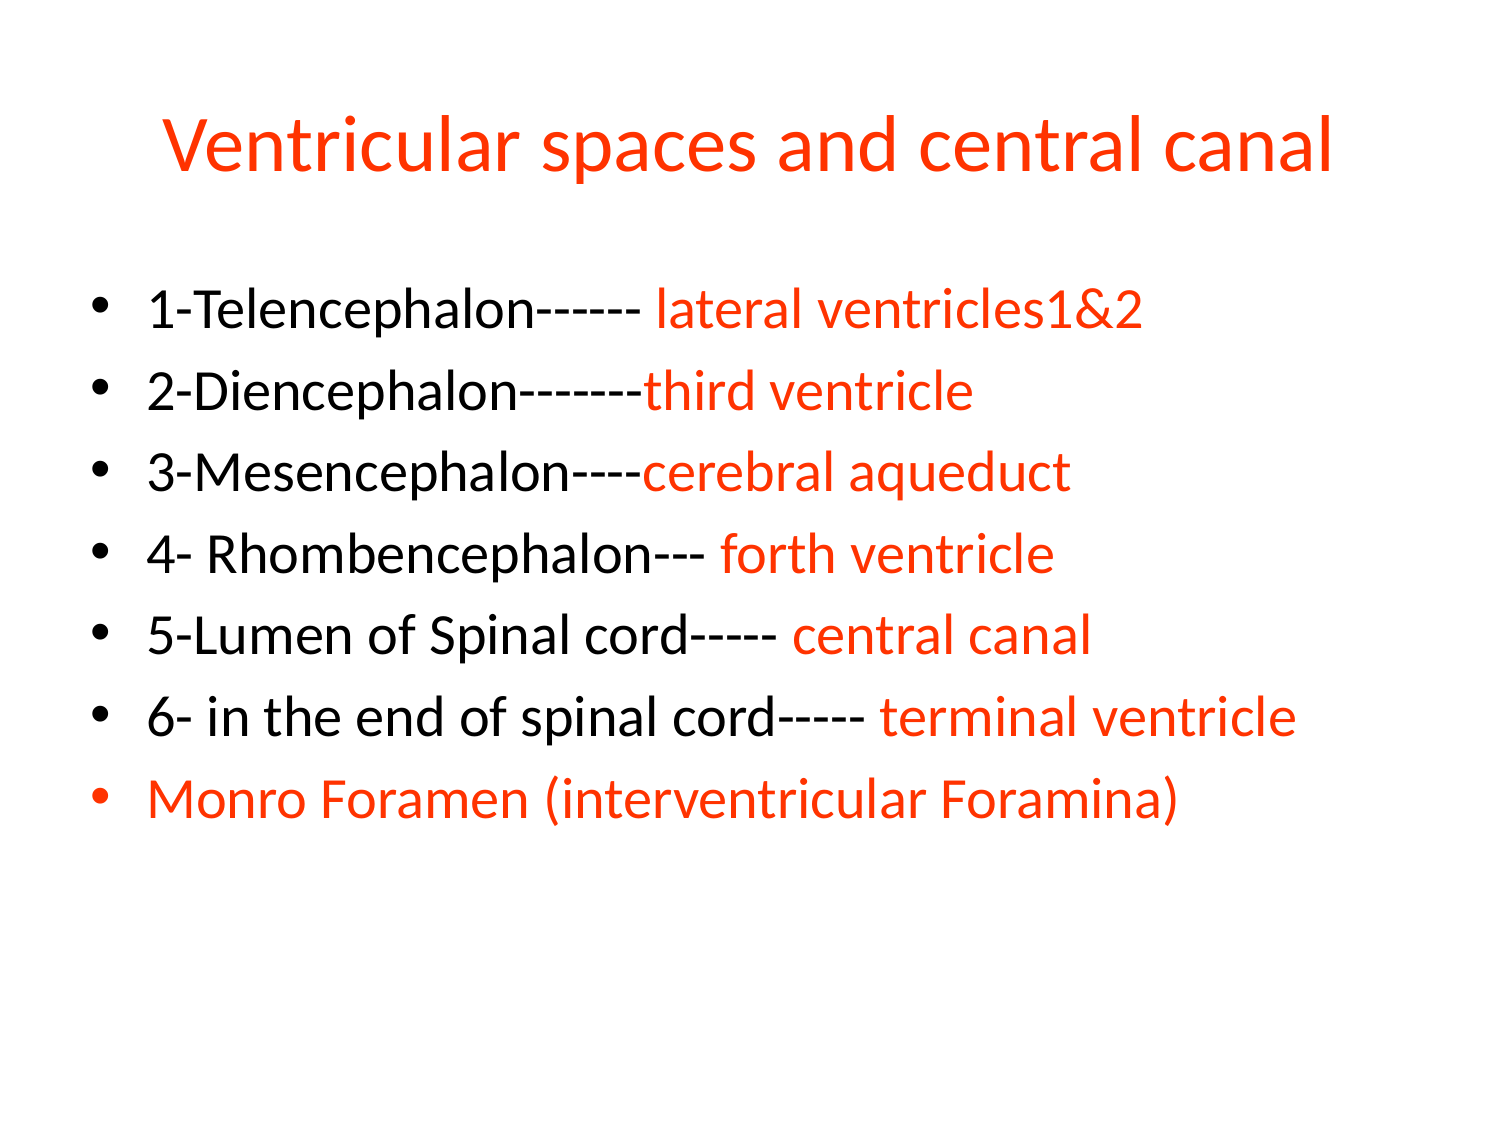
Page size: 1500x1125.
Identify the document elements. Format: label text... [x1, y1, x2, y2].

list 1-Telencephalon------ lateral ventricles1&2 2-Diencephalon-------third ventricle 3-Mesencephalon----cerebral aqueduct 4- Rhombencephalon--- forth ventricle 5-Lumen of Spinal cord----- central canal 6- in the end of spinal cord----- terminal ventricle Monro Foramen (interventricular Foramina) [75, 262, 1425, 1005]
title Ventricular spaces and central canal [75, 45, 1425, 233]
